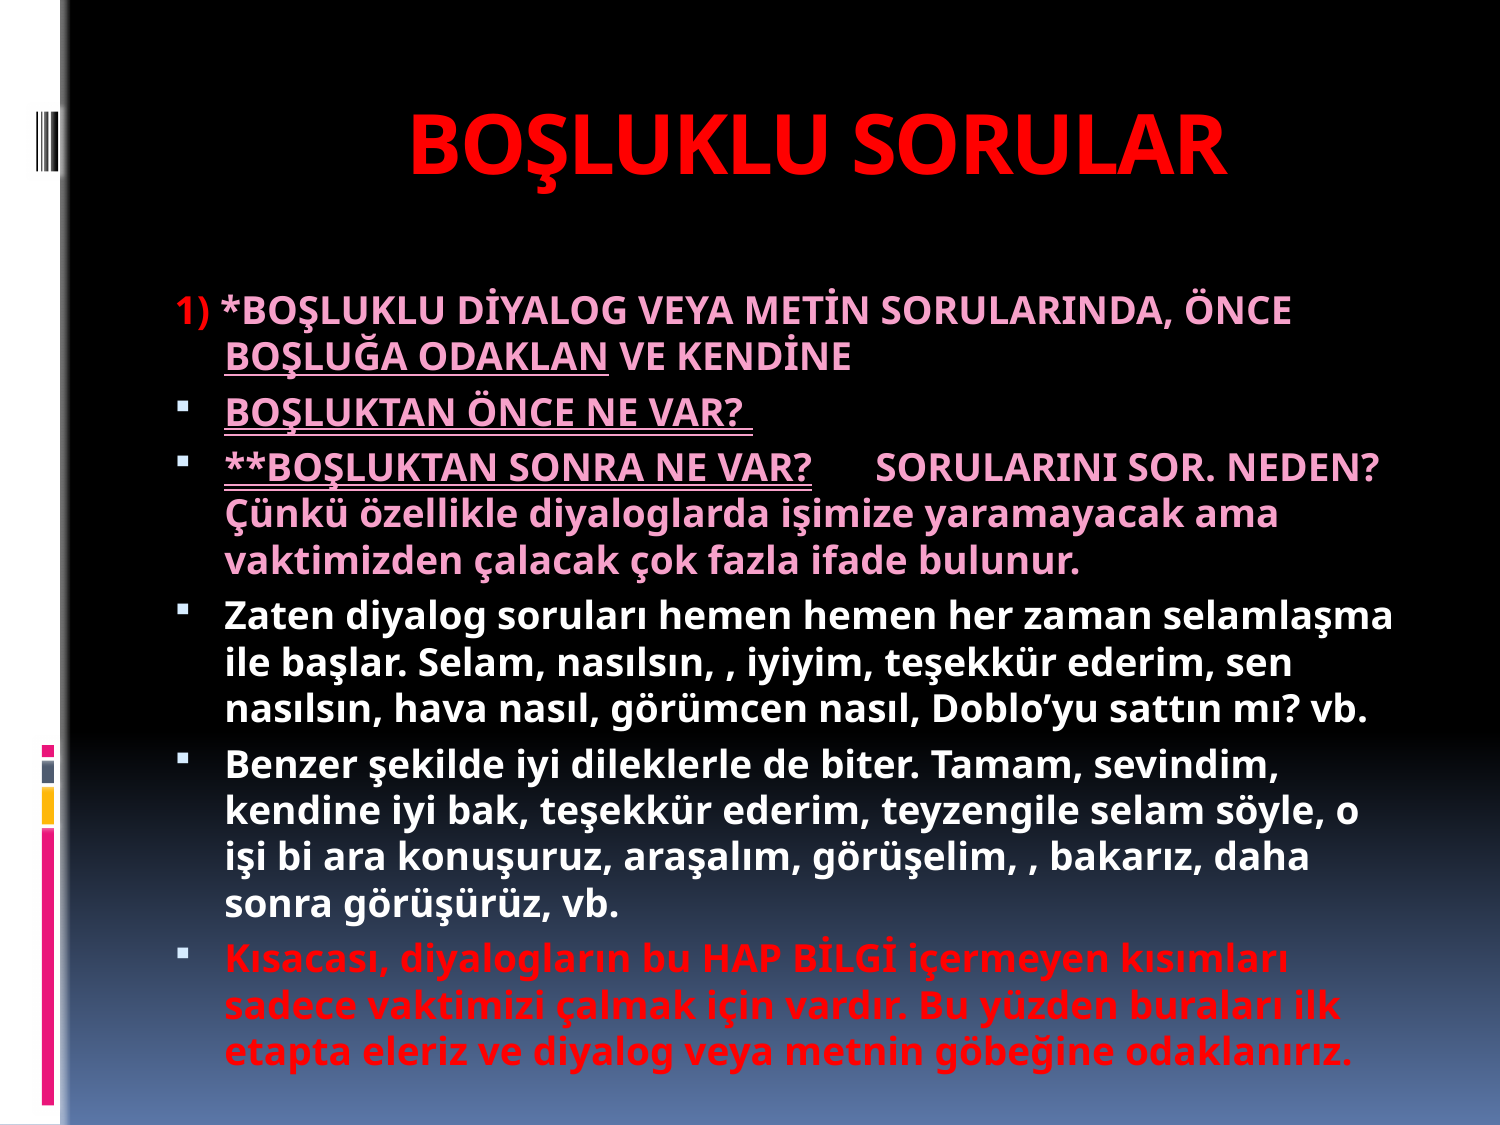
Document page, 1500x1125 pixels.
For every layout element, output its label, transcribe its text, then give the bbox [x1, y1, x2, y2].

title BOŞLUKLU SORULAR [150, 83, 1425, 222]
list 1) *BOŞLUKLU DİYALOG VEYA METİN SORULARINDA, ÖNCE BOŞLUĞA ODAKLAN VE KENDİNE BOŞLUKTAN ÖNCE NE VAR? **BOŞLUKTAN SONRA NE VAR? SORULARINI SOR. NEDEN? Çünkü özellikle diyaloglarda işimize yaramayacak ama vaktimizden çalacak çok fazla ifade bulunur. Zaten diyalog soruları hemen hemen her zaman selamlaşma ile başlar. Selam, nasılsın, , iyiyim, teşekkür ederim, sen nasılsın, hava nasıl, görümcen nasıl, Doblo’yu sattın mı? vb. Benzer şekilde iyi dileklerle de biter. Tamam, sevindim, kendine iyi bak, teşekkür ederim, teyzengile selam söyle, o işi bi ara konuşuruz, araşalım, görüşelim, , bakarız, daha sonra görüşürüz, vb. Kısacası, diyalogların bu HAP BİLGİ içermeyen kısımları sadece vaktimizi çalmak için vardır. Bu yüzden buraları ilk etapta eleriz ve diyalog veya metnin göbeğine odaklanırız. [150, 222, 1425, 1125]
